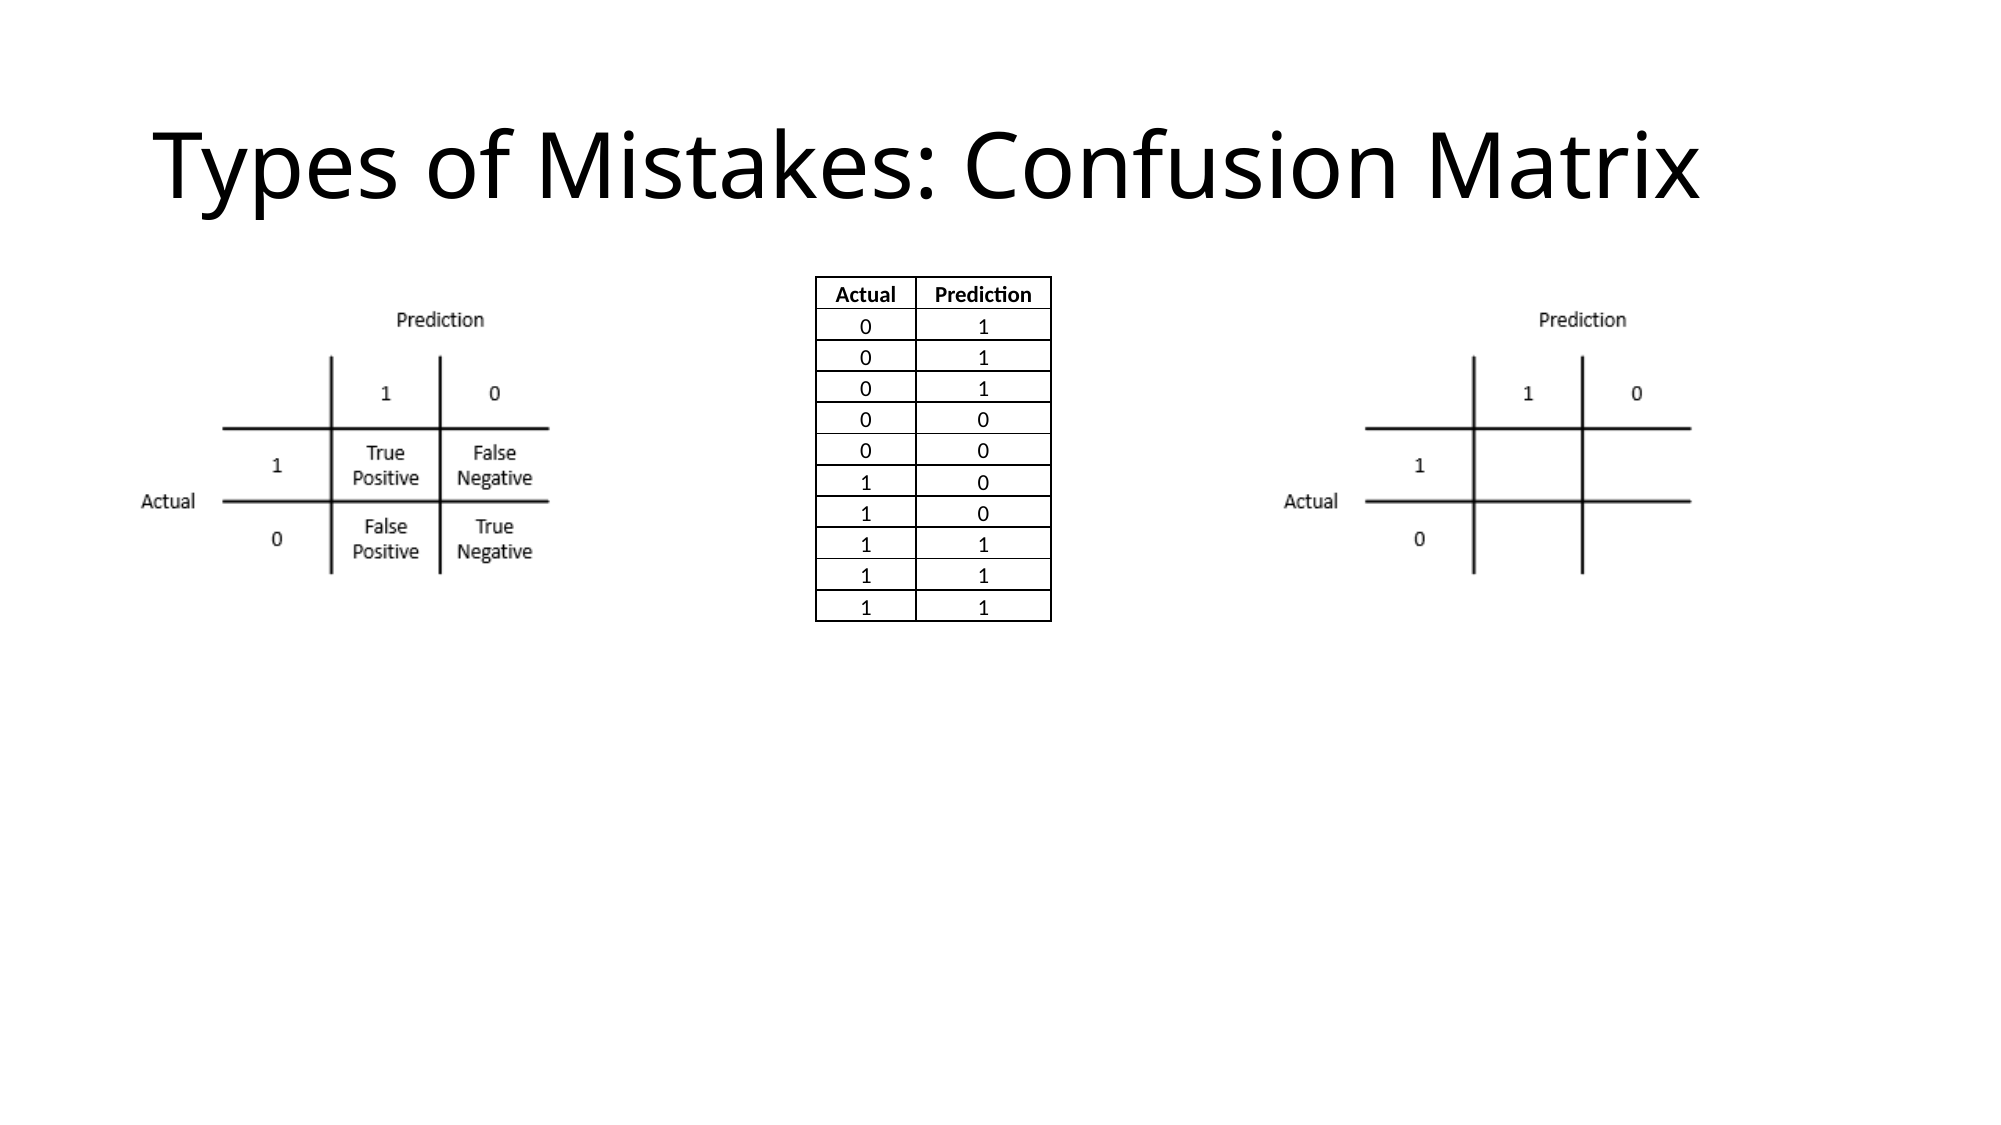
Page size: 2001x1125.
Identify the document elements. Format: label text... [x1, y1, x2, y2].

title Types of Mistakes: Confusion Matrix [137, 59, 1863, 278]
table_cell 0 [817, 309, 915, 339]
table_cell 1 [917, 591, 1050, 620]
picture [88, 277, 597, 601]
table_cell 1 [817, 466, 915, 495]
table_cell 1 [817, 591, 915, 620]
table_cell 0 [817, 434, 915, 464]
table_cell 0 [917, 434, 1050, 464]
table_header Prediction [917, 278, 1050, 308]
table_cell 0 [917, 466, 1050, 495]
table_cell 1 [817, 528, 915, 558]
table_cell 1 [917, 309, 1050, 339]
table_cell 1 [817, 559, 915, 589]
table_cell 0 [817, 403, 915, 433]
table_cell 1 [817, 497, 915, 526]
table_cell 0 [917, 497, 1050, 526]
table_cell 0 [817, 341, 915, 370]
table_cell 1 [917, 372, 1050, 401]
table_cell 0 [817, 372, 915, 401]
table_cell 1 [917, 341, 1050, 370]
picture [1231, 277, 1739, 601]
table_cell 1 [917, 528, 1050, 558]
table_cell 0 [917, 403, 1050, 433]
table_header Actual [817, 278, 915, 308]
table_cell 1 [917, 559, 1050, 589]
